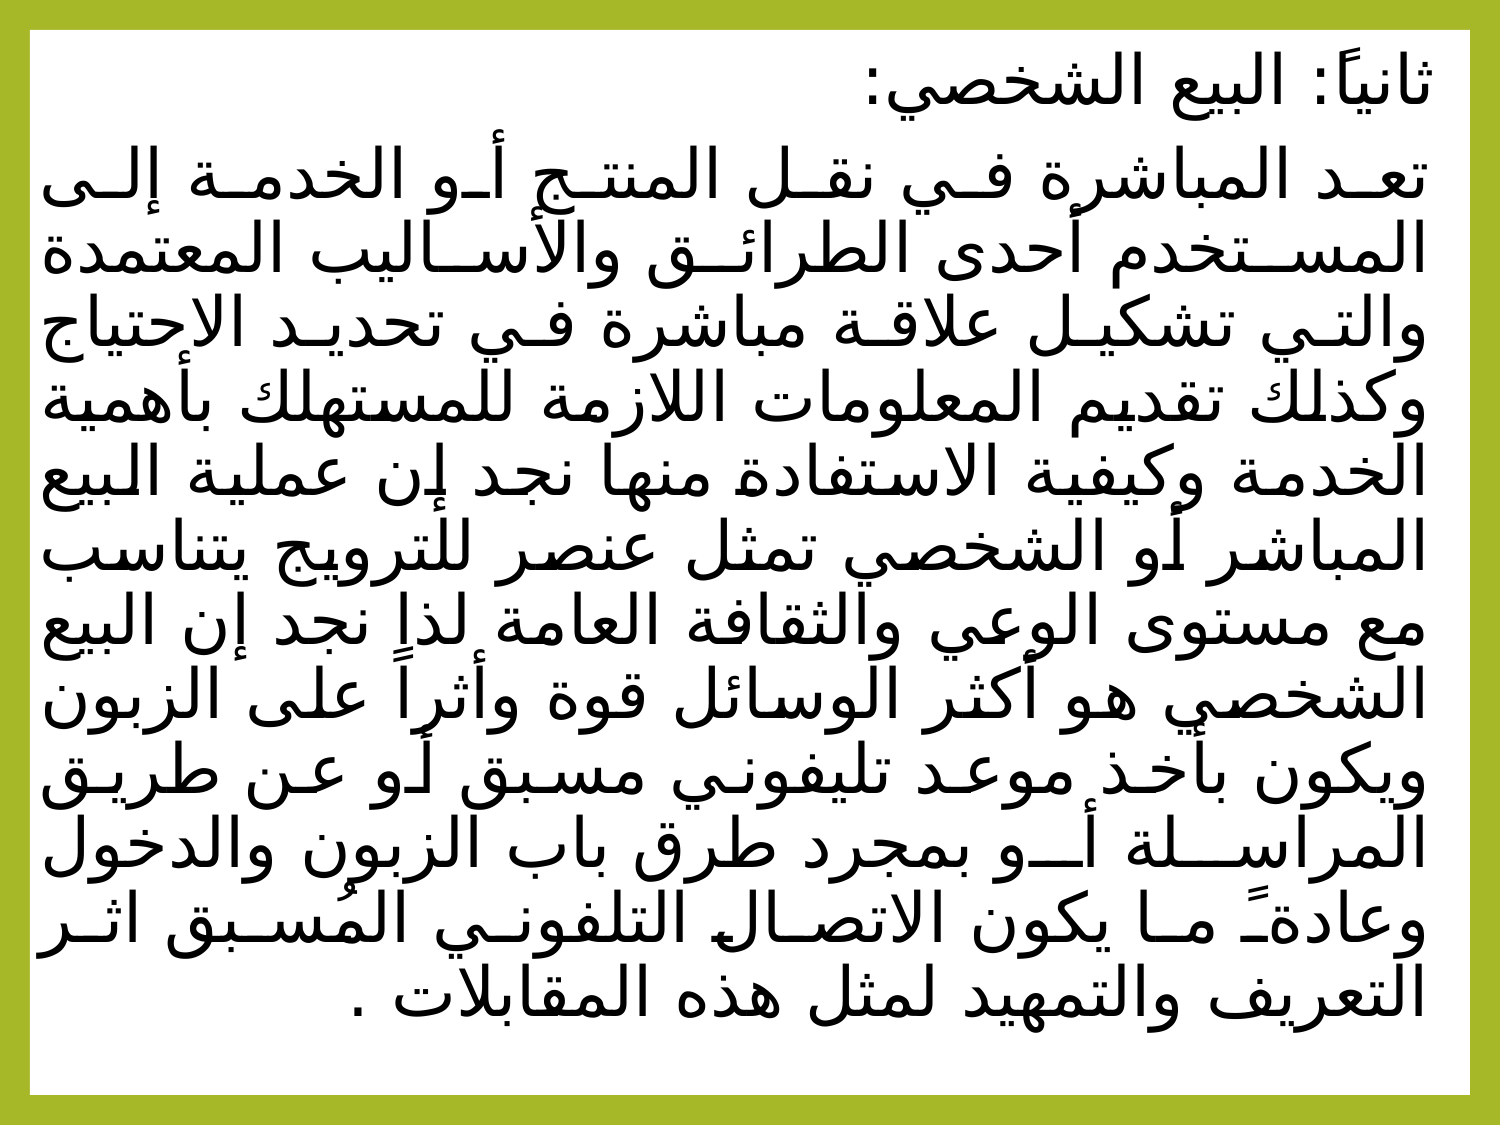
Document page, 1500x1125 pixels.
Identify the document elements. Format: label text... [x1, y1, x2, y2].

list ثانياً: البيع الشخصي: تعد المباشرة في نقل المنتج أو الخدمة إلى المستخدم أحدى الطرائق والأساليب المعتمدة والتي تشكيل علاقة مباشرة في تحديد الاحتياج وكذلك تقديم المعلومات اللازمة للمستهلك بأهمية الخدمة وكيفية الاستفادة منها نجد إن عملية البيع المباشر أو الشخصي تمثل عنصر للترويج يتناسب مع مستوى الوعي والثقافة العامة لذا نجد إن البيع الشخصي هو أكثر الوسائل قوة وأثراً على الزبون ويكون بأخذ موعد تليفوني مسبق أو عن طريق المراسلة أو بمجرد طرق باب الزبون والدخول وعادةً ما يكون الاتصال التلفوني المُسبق اثر التعريف والتمهيد لمثل هذه المقابلات . [24, 37, 1451, 1124]
